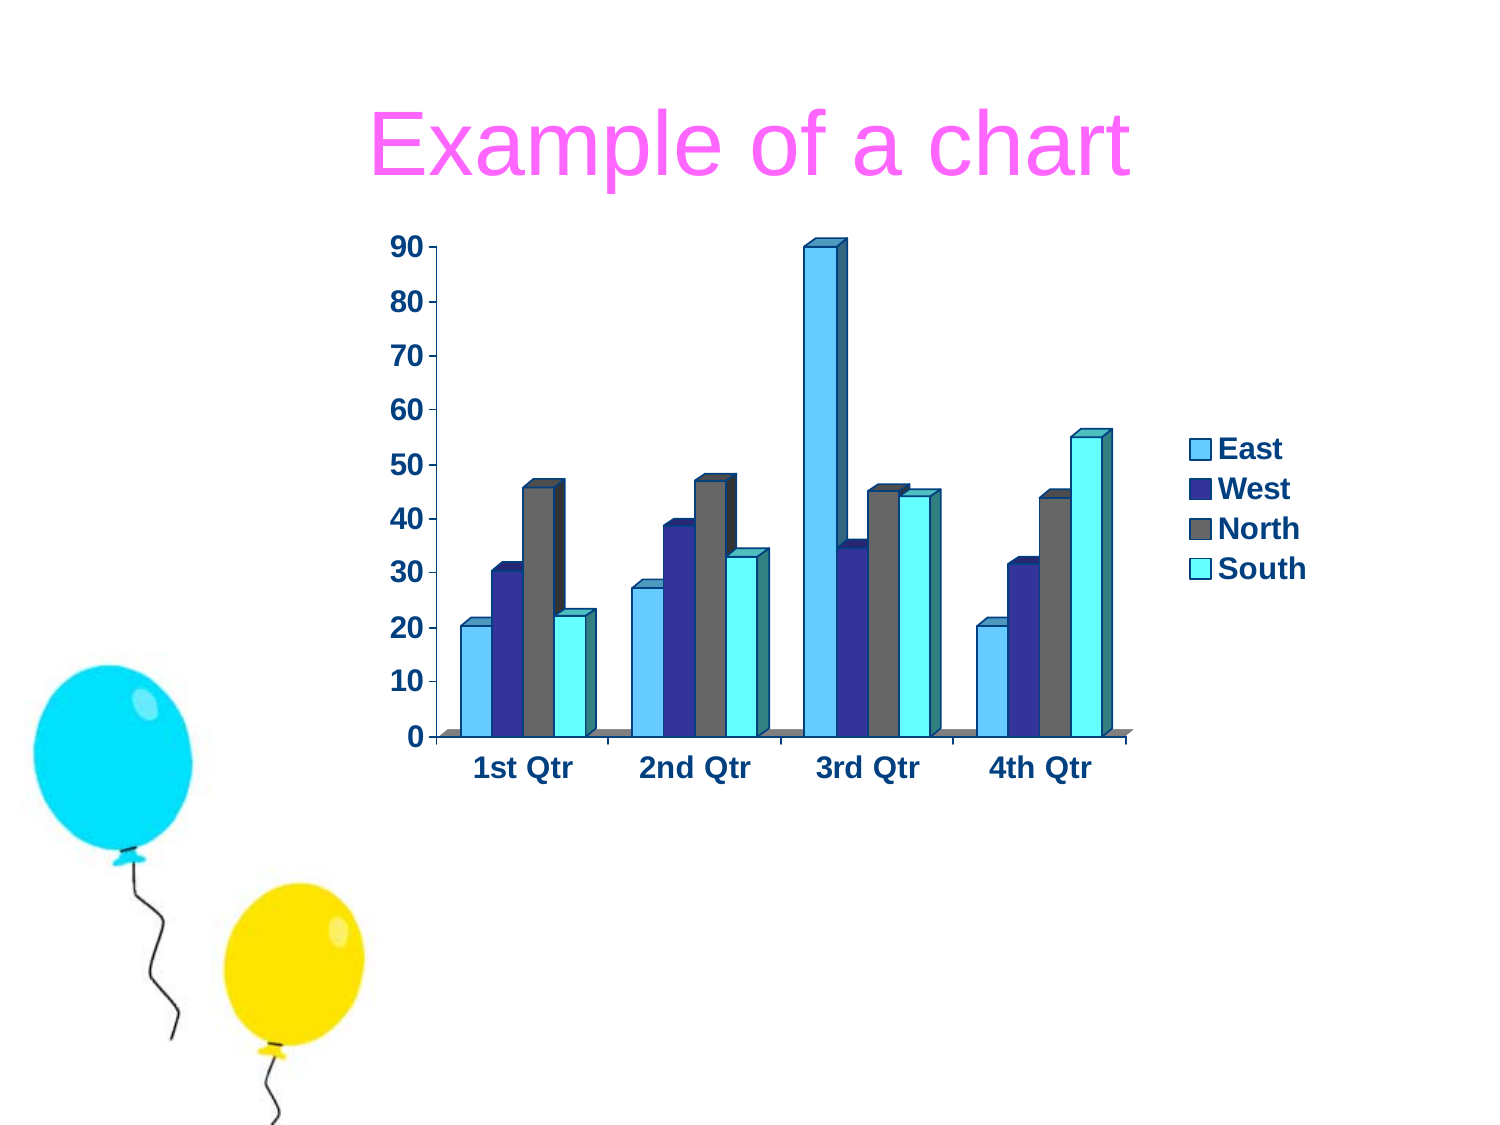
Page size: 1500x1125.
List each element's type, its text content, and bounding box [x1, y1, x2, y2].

title Example of a chart [75, 45, 1425, 233]
picture [0, 635, 400, 1125]
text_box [332, 199, 1328, 817]
